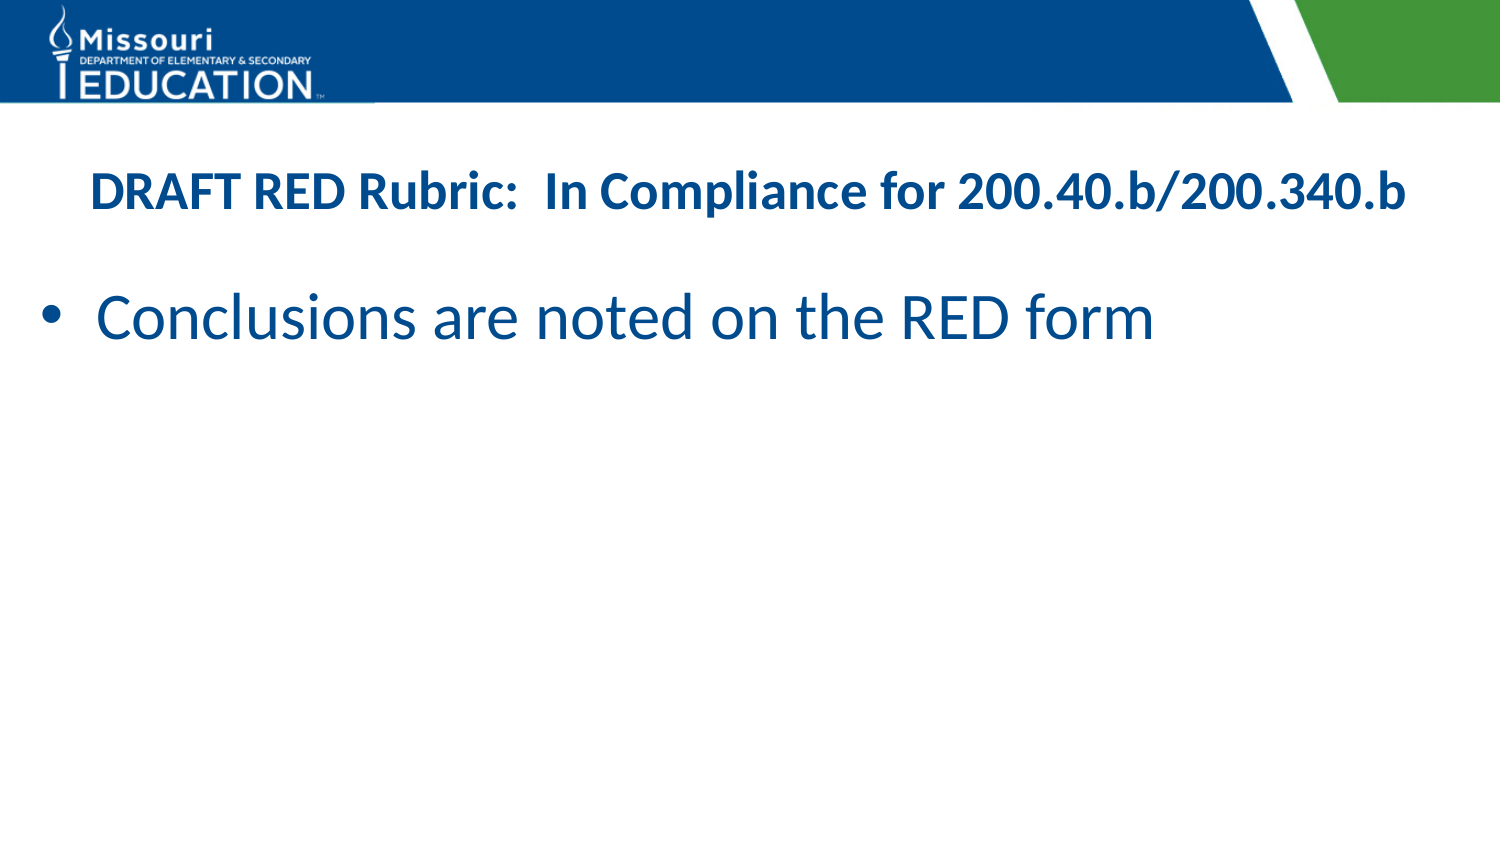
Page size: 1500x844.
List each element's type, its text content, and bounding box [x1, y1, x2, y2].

list Conclusions are noted on the RED form [24, 265, 1475, 810]
title DRAFT RED Rubric: In Compliance for 200.40.b/200.340.b [24, 121, 1475, 254]
picture [0, 0, 1500, 844]
